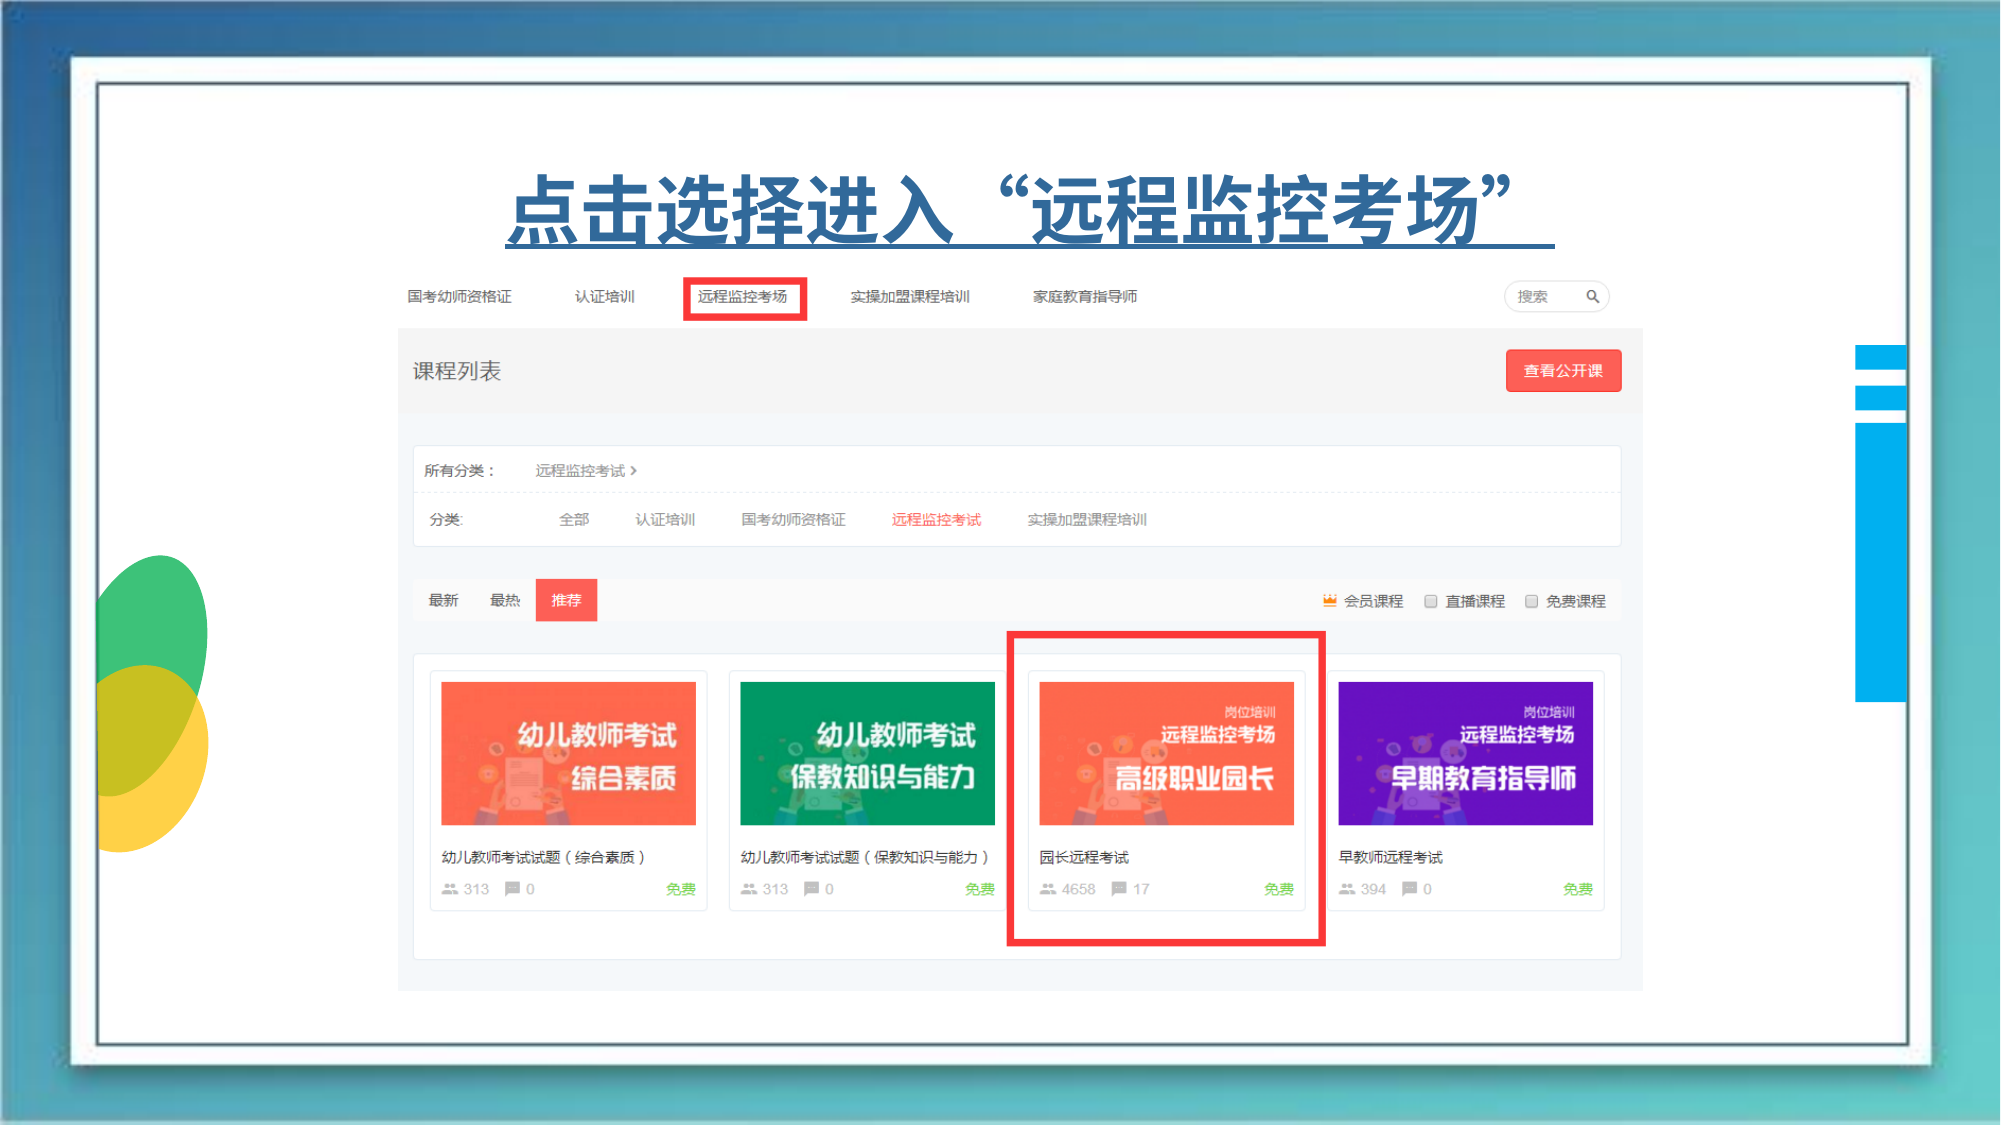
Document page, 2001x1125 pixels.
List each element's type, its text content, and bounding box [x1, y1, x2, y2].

picture [0, 0, 2001, 1125]
text_box [1854, 422, 1908, 703]
text_box [94, 554, 209, 696]
text_box [95, 664, 210, 854]
text_box [1854, 344, 1908, 371]
title 点击选择进入“远程监控考场” [279, 134, 1781, 263]
text_box [1854, 385, 1908, 411]
